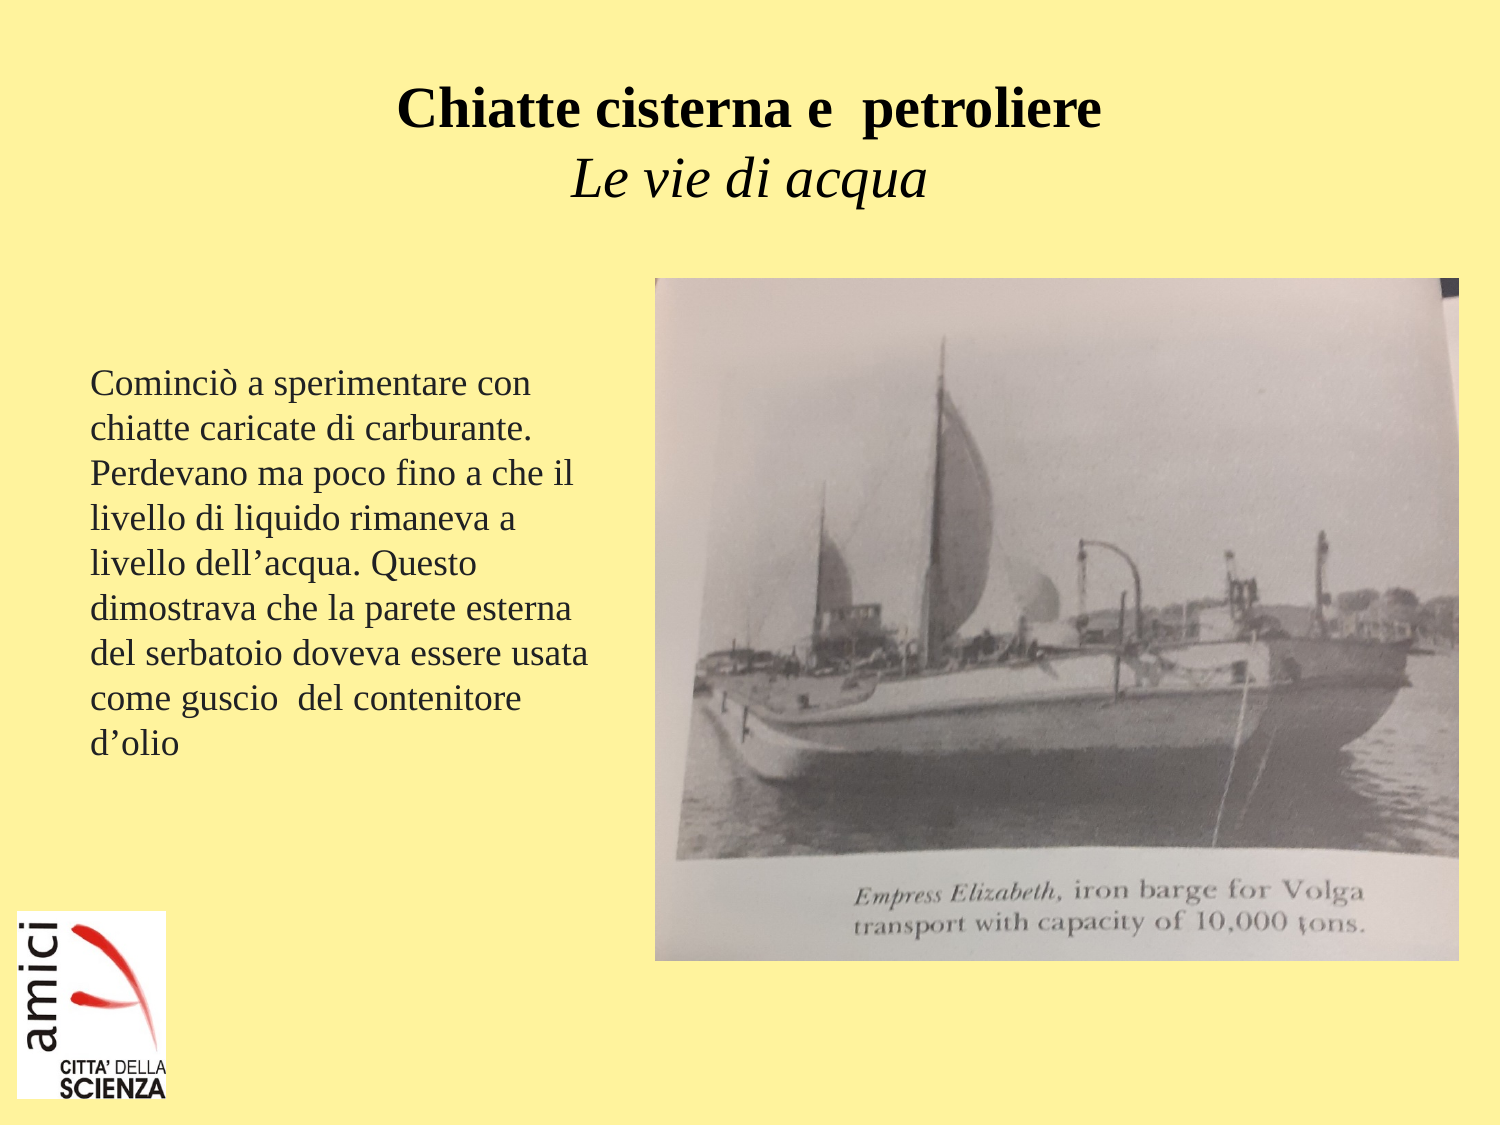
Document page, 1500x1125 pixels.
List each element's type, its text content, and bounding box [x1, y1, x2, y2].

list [655, 278, 1459, 961]
list Cominciò a sperimentare con chiatte caricate di carburante. Perdevano ma poco fino a che il livello di liquido rimaneva a livello dell’acqua. Questo dimostrava che la parete esterna del serbatoio doveva essere usata come guscio del contenitore d’olio [75, 349, 609, 835]
picture [17, 910, 166, 1099]
title Chiatte cisterna e petroliere Le vie di acqua [75, 45, 1425, 233]
